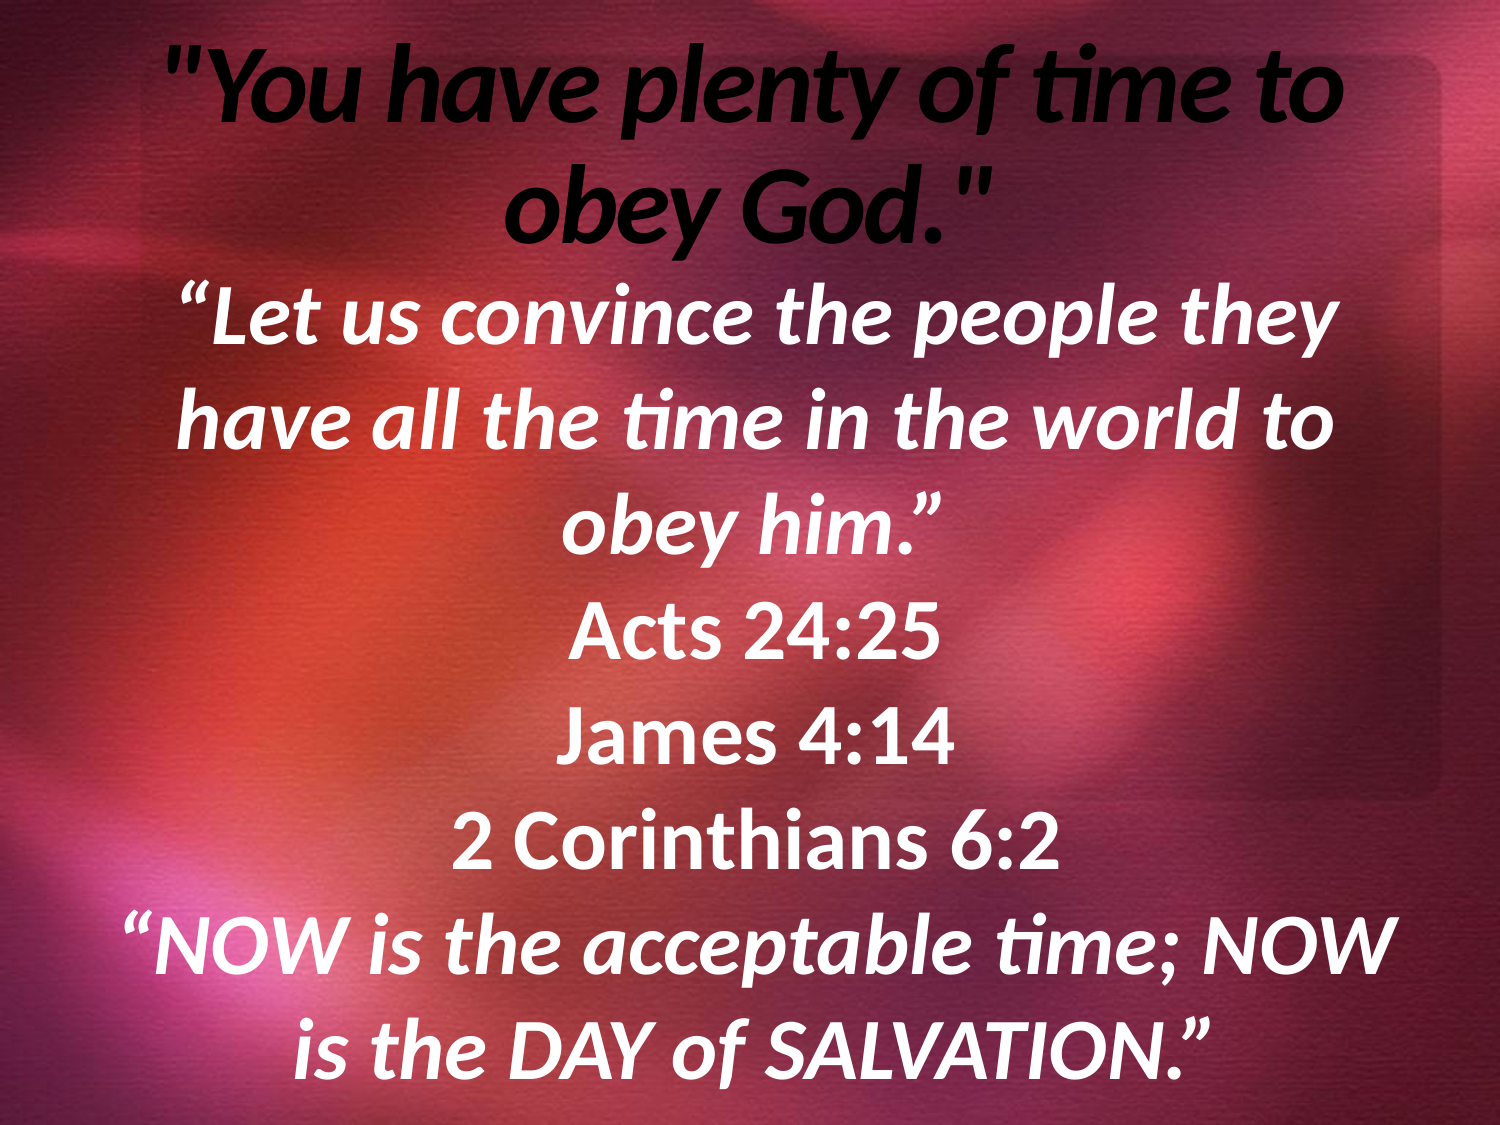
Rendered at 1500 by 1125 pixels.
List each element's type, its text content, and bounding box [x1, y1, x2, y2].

picture [0, 0, 1500, 1125]
text_box “Let us convince the people they have all the time in the world to obey him.” Acts 24:25 James 4:14 2 Corinthians 6:2 “NOW is the acceptable time; NOW is the DAY of SALVATION.” [87, 249, 1425, 1105]
title "You have plenty of time to obey God." [62, 24, 1438, 268]
